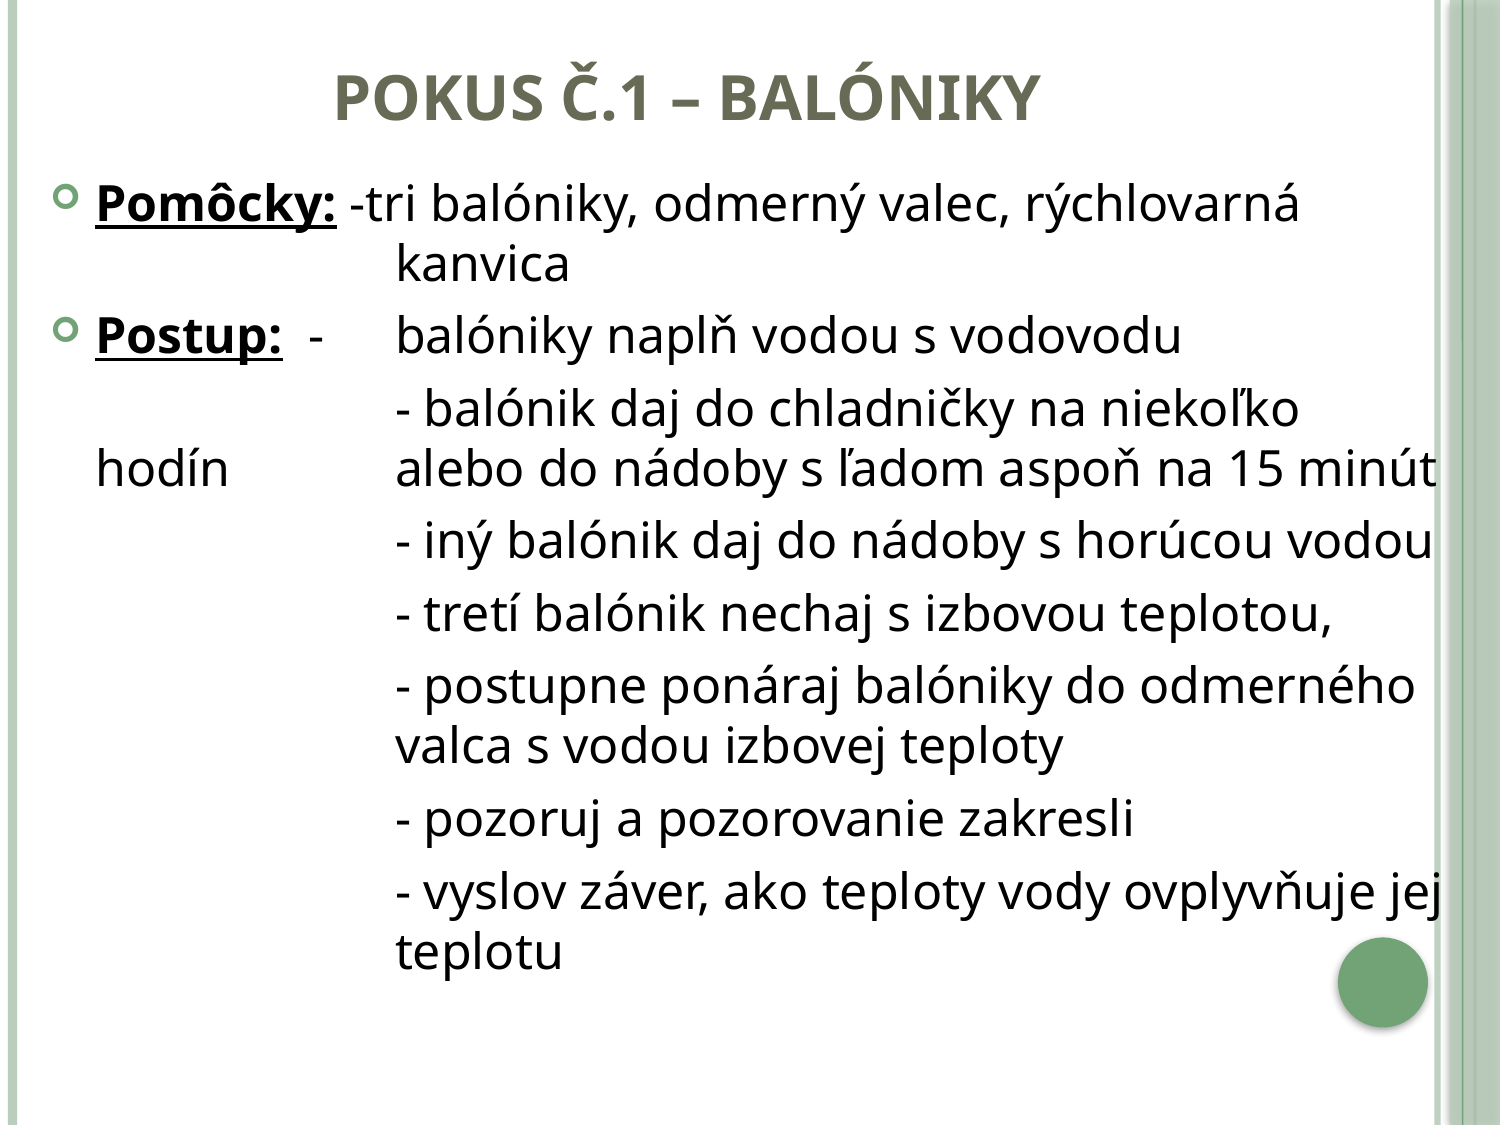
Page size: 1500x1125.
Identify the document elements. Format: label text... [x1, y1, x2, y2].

title Pokus č.1 – balóniky [75, 45, 1300, 141]
list Pomôcky: -tri balóniky, odmerný valec, rýchlovarná kanvica Postup: - balóniky naplň vodou s vodovodu - balónik daj do chladničky na niekoľko hodín alebo do nádoby s ľadom aspoň na 15 minút - iný balónik daj do nádoby s horúcou vodou - tretí balónik nechaj s izbovou teplotou, - postupne ponáraj balóniky do odmerného valca s vodou izbovej teploty - pozoruj a pozorovanie zakresli - vyslov záver, ako teploty vody ovplyvňuje jej teplotu [35, 164, 1465, 1062]
